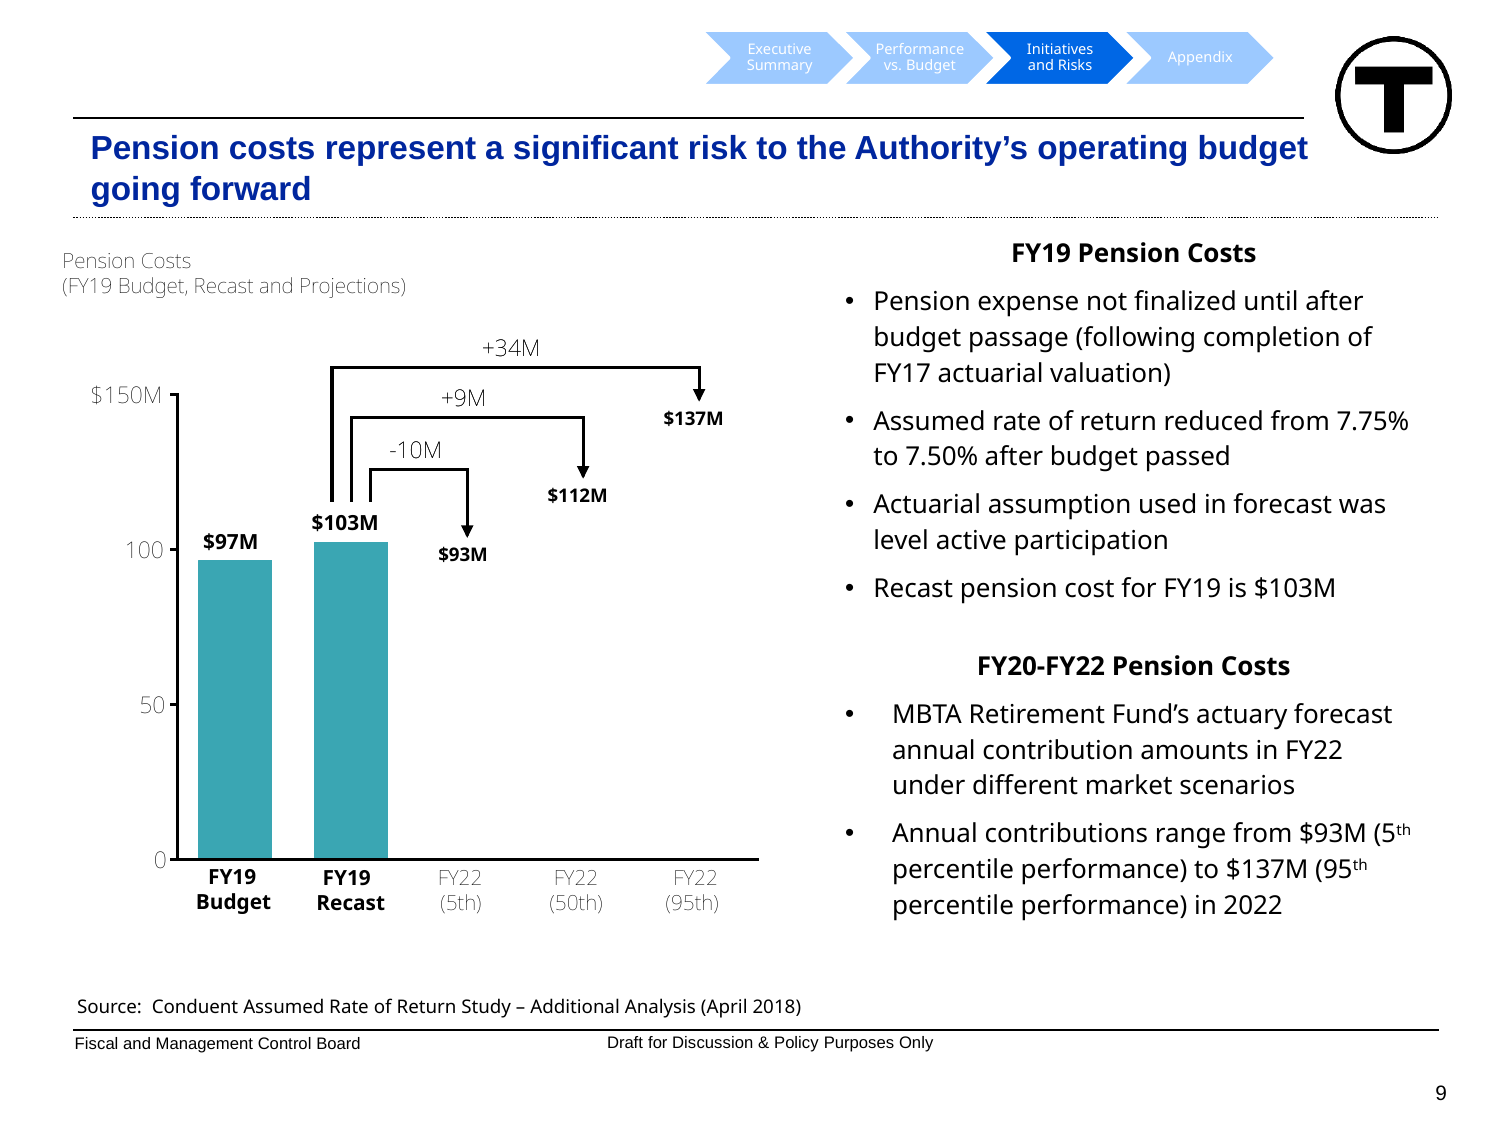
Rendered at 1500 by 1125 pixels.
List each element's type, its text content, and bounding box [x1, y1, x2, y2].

text_box [60, 222, 773, 990]
text_box Source: Conduent Assumed Rate of Return Study – Additional Analysis (April 2018) [62, 987, 1500, 1115]
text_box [699, 29, 1278, 87]
text_box FY19 Pension Costs Pension expense not finalized until after budget passage (following completion of FY17 actuarial valuation) Assumed rate of return reduced from 7.75% to 7.50% after budget passed Actuarial assumption used in forecast was level active participation Recast pension cost for FY19 is $103M FY20-FY22 Pension Costs MBTA Retirement Fund’s actuary forecast annual contribution amounts in FY22 under different market scenarios Annual contributions range from $93M (5th percentile performance) to $137M (95th percentile performance) in 2022 [812, 224, 1438, 927]
picture [1335, 36, 1452, 154]
title Pension costs represent a significant risk to the Authority’s operating budget going forward [75, 137, 1348, 214]
